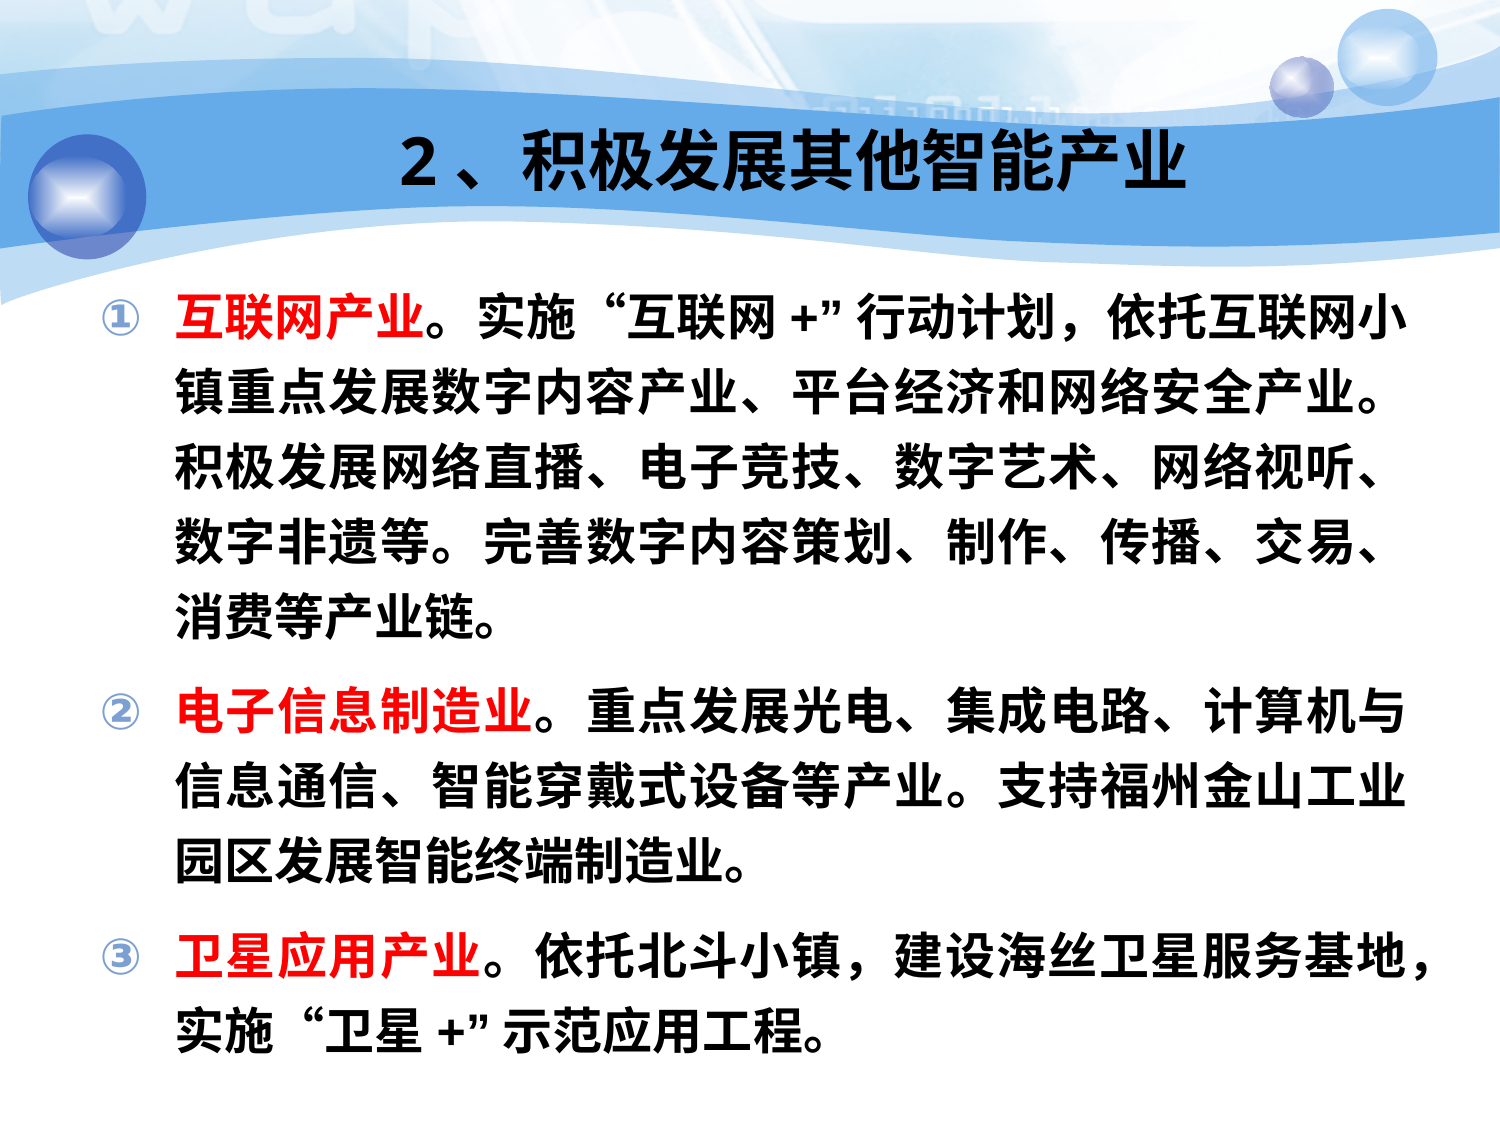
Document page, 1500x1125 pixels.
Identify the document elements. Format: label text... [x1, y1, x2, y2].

text_box 互联网产业。实施“互联网+”行动计划，依托互联网小镇重点发展数字内容产业、平台经济和网络安全产业。积极发展网络直播、电子竞技、数字艺术、网络视听、数字非遗等。完善数字内容策划、制作、传播、交易、消费等产业链。 电子信息制造业。重点发展光电、集成电路、计算机与信息通信、智能穿戴式设备等产业。支持福州金山工业园区发展智能终端制造业。 卫星应用产业。依托北斗小镇，建设海丝卫星服务基地，实施“卫星+”示范应用工程。 [84, 262, 1423, 1063]
picture [0, 0, 1500, 112]
title 2、积极发展其他智能产业 [150, 112, 1438, 205]
